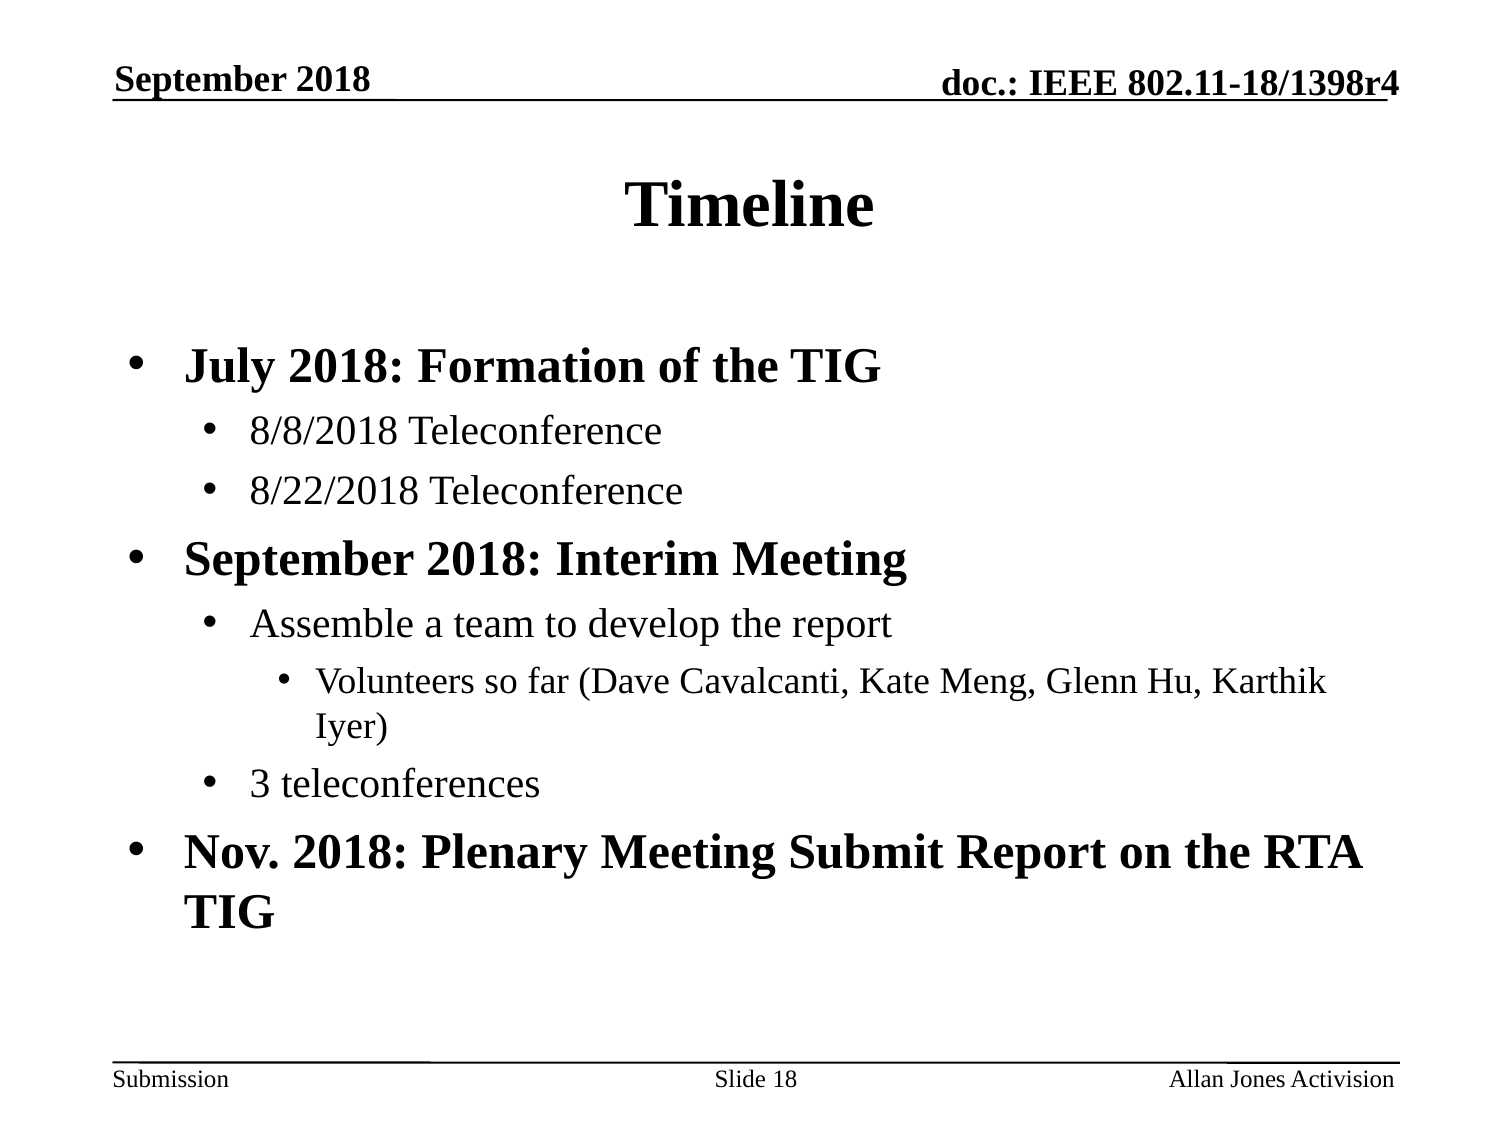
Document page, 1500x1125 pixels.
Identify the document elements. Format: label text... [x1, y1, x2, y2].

title Timeline [112, 112, 1388, 288]
footer Allan Jones Activision [878, 1061, 1402, 1093]
list July 2018: Formation of the TIG 8/8/2018 Teleconference 8/22/2018 Teleconference September 2018: Interim Meeting Assemble a team to develop the report Volunteers so far (Dave Cavalcanti, Kate Meng, Glenn Hu, Karthik Iyer) 3 teleconferences Nov. 2018: Plenary Meeting Submit Report on the RTA TIG [112, 324, 1388, 1000]
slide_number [114, 54, 423, 100]
slide_number Slide 18 [712, 1061, 800, 1123]
